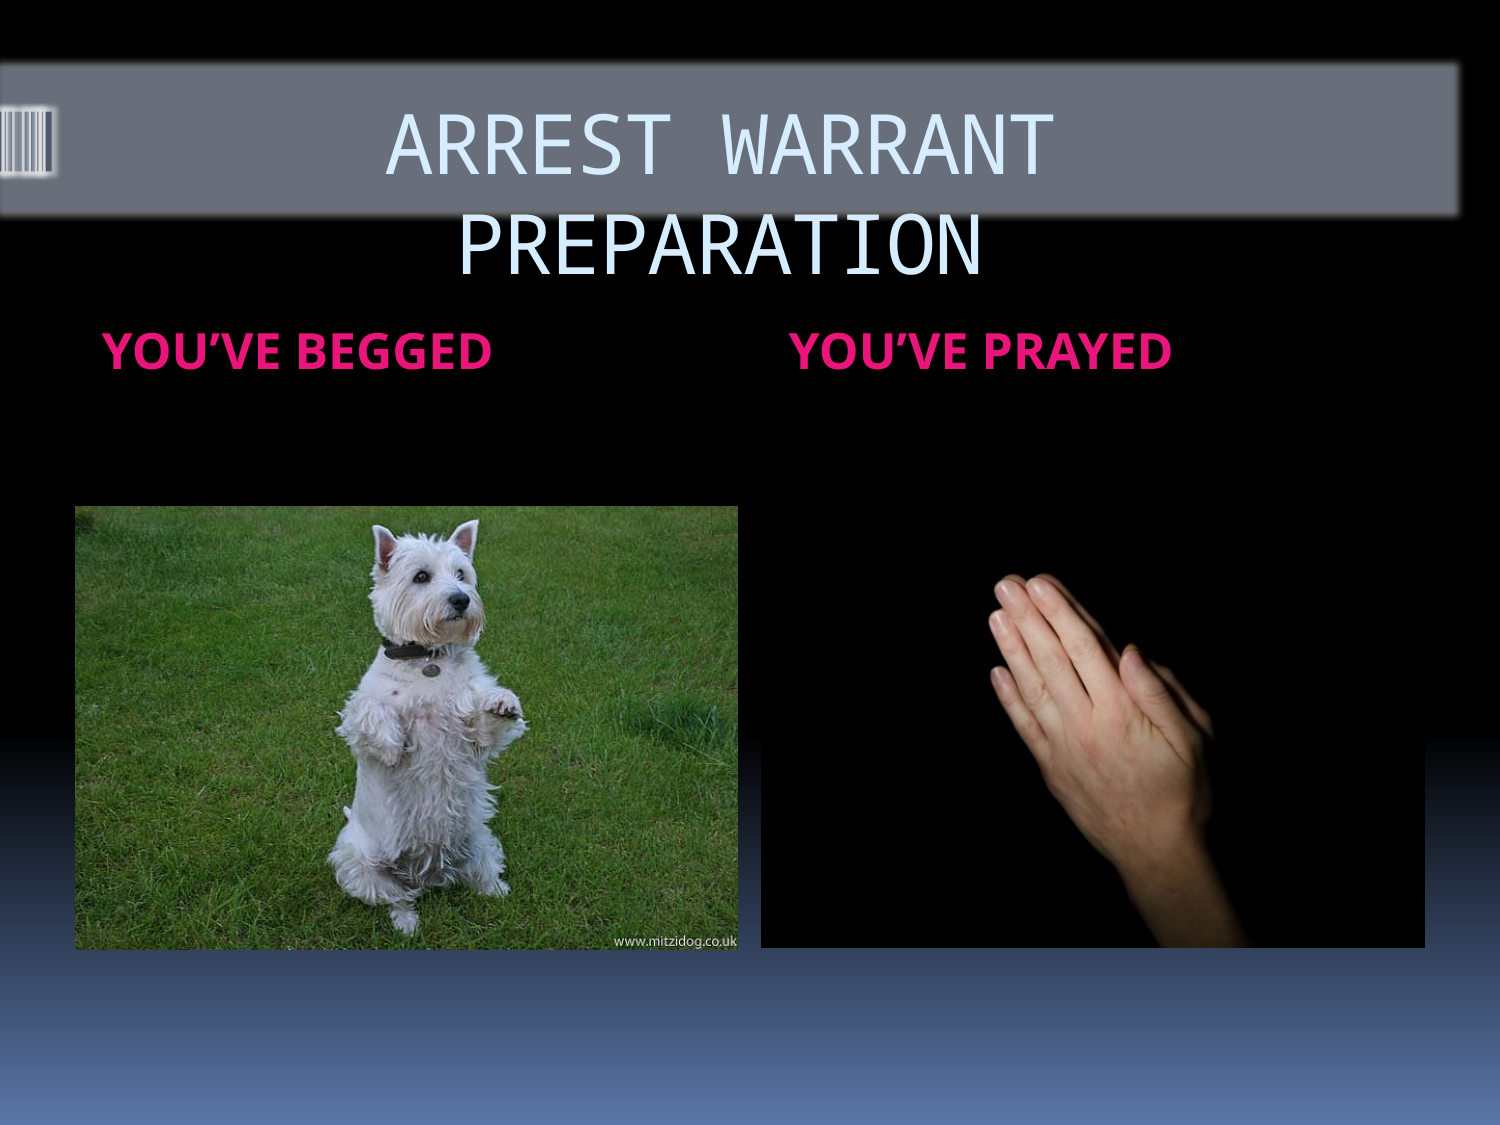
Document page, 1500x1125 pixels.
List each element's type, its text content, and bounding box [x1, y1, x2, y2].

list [74, 506, 739, 950]
list YOU’VE BEGGED [75, 296, 738, 402]
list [761, 508, 1426, 948]
list YOU’VE PRAYED [761, 296, 1425, 402]
title ARREST WARRANT PREPARATION [82, 83, 1358, 234]
